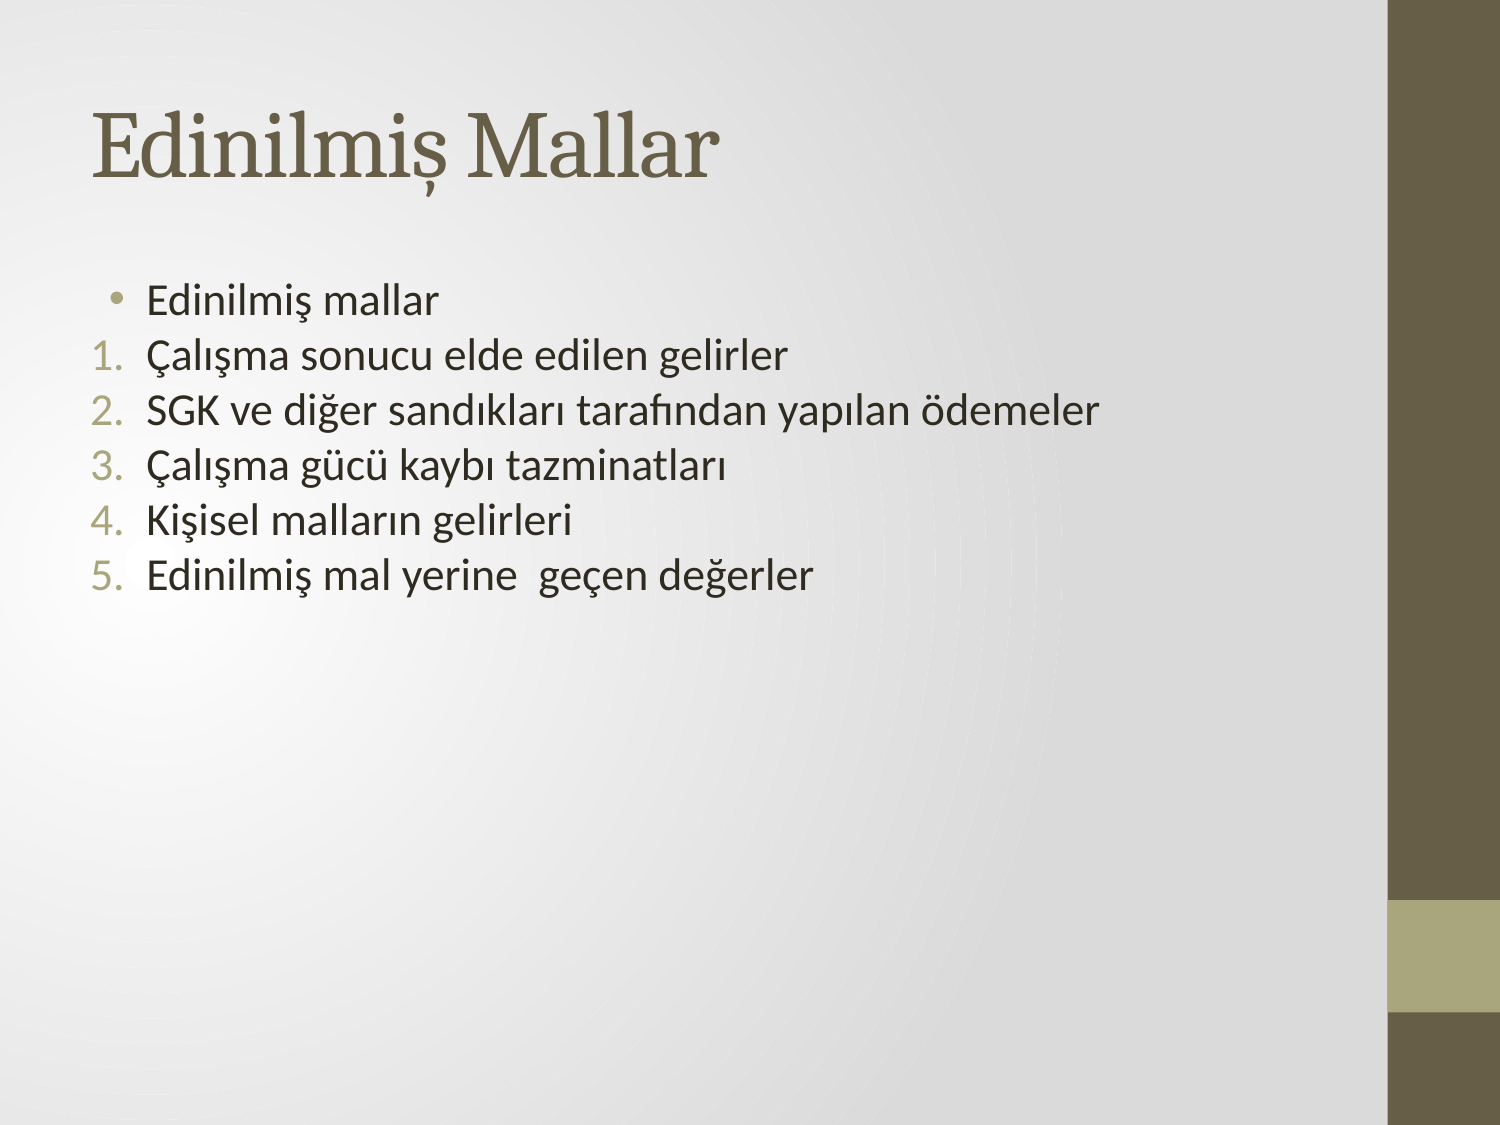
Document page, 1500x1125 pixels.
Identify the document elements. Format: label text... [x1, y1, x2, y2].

list Edinilmiş mallar Çalışma sonucu elde edilen gelirler SGK ve diğer sandıkları tarafından yapılan ödemeler Çalışma gücü kaybı tazminatları Kişisel malların gelirleri Edinilmiş mal yerine geçen değerler [75, 262, 1325, 1050]
title Edinilmiş Mallar [75, 45, 1325, 233]
